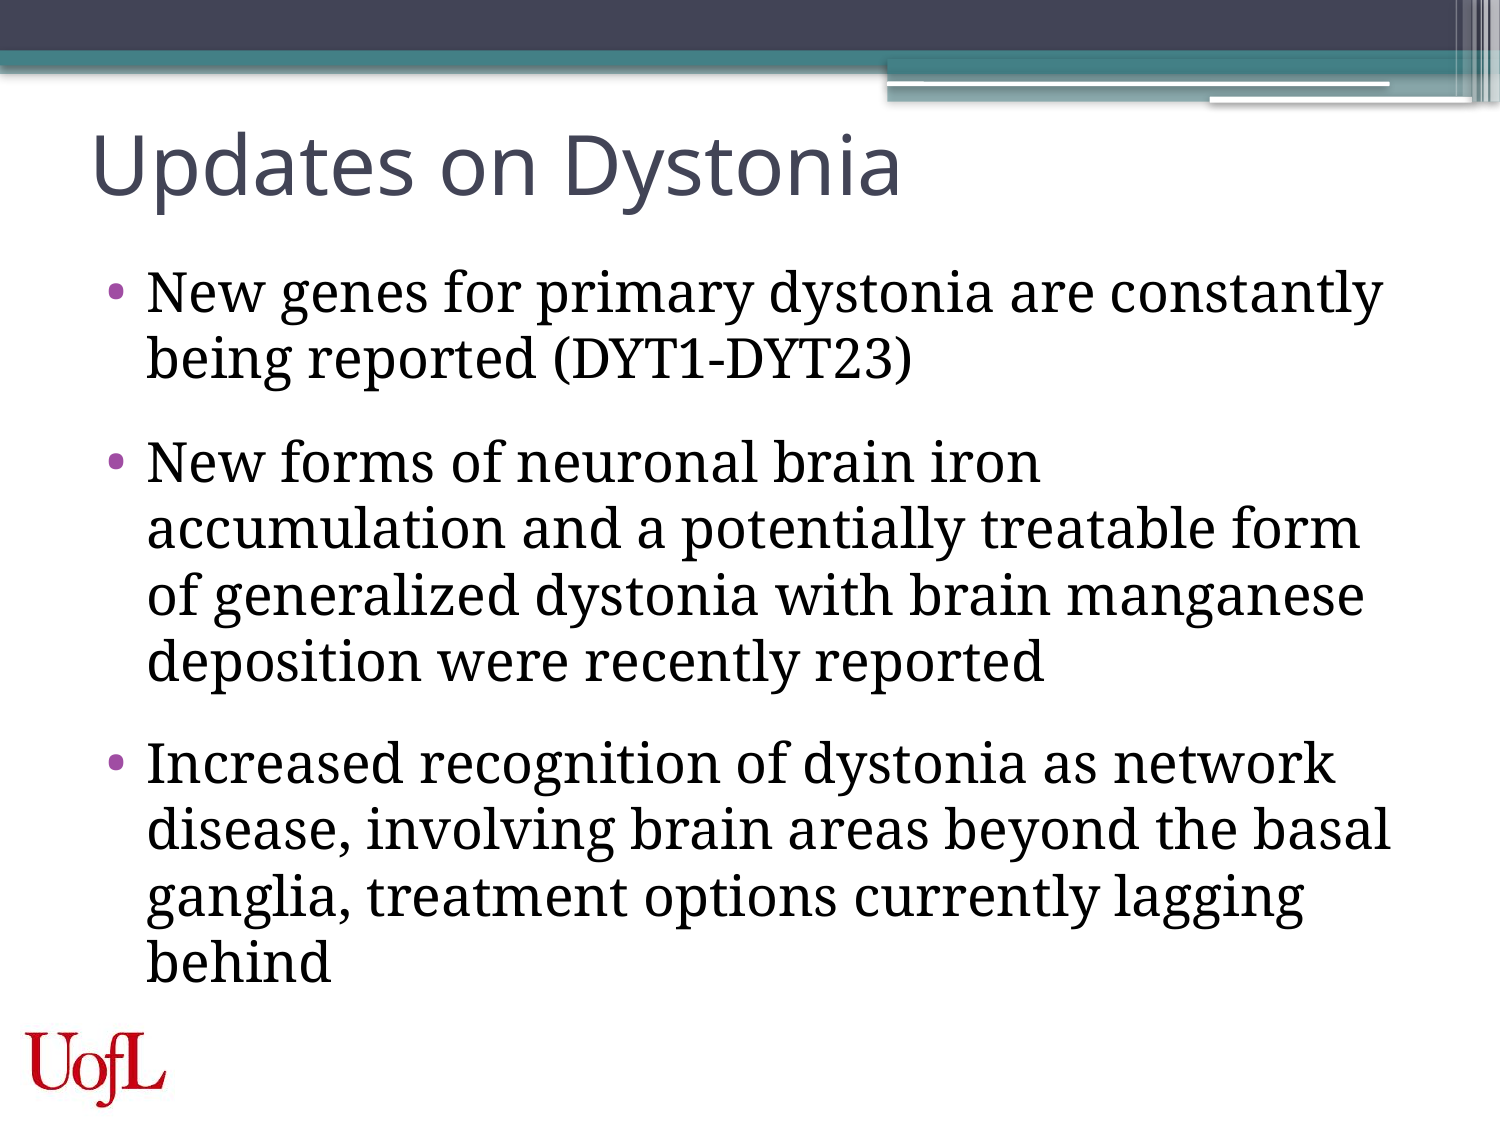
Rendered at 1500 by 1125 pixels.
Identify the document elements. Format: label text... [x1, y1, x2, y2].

picture [20, 1012, 176, 1125]
list New genes for primary dystonia are constantly being reported (DYT1-DYT23) New forms of neuronal brain iron accumulation and a potentially treatable form of generalized dystonia with brain manganese deposition were recently reported Increased recognition of dystonia as network disease, involving brain areas beyond the basal ganglia, treatment options currently lagging behind [75, 249, 1425, 1013]
title Updates on Dystonia [75, 75, 1425, 249]
